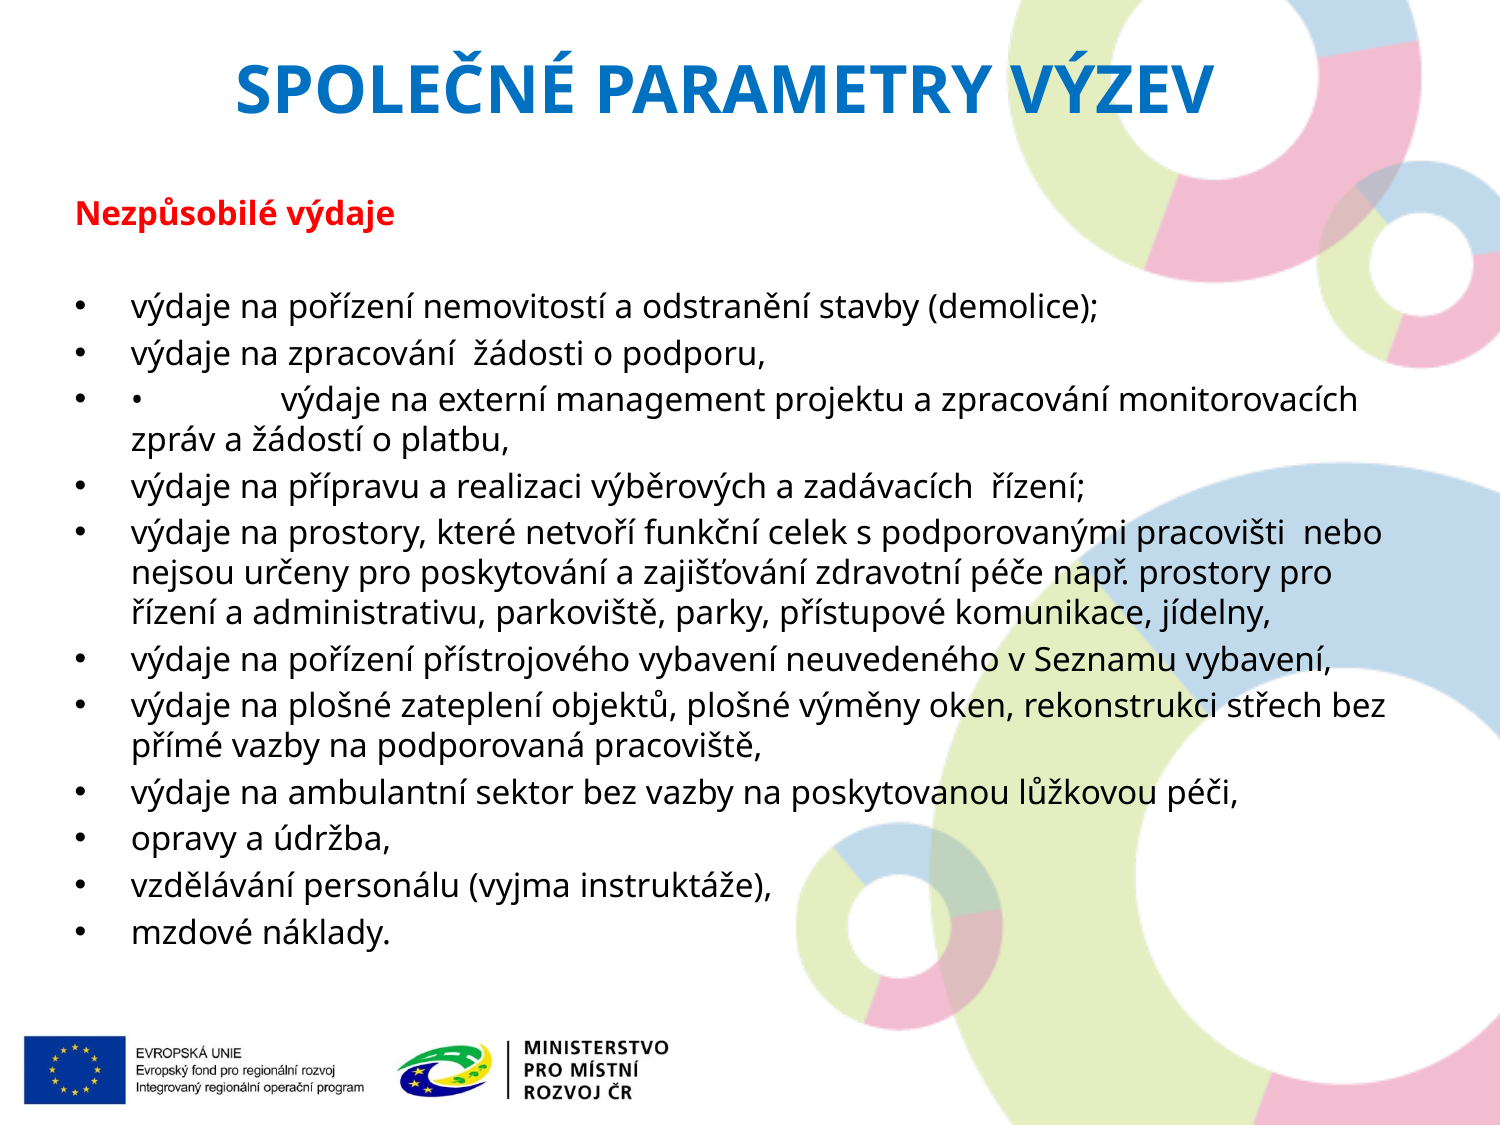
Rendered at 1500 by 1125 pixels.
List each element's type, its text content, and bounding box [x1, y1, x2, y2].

text_box Společné parametry výzev [59, 39, 1410, 161]
picture [0, 1012, 691, 1125]
list Nezpůsobilé výdaje výdaje na pořízení nemovitostí a odstranění stavby (demolice); výdaje na zpracování žádosti o podporu, • výdaje na externí management projektu a zpracování monitorovacích zpráv a žádostí o platbu, výdaje na přípravu a realizaci výběrových a zadávacích řízení; výdaje na prostory, které netvoří funkční celek s podporovanými pracovišti nebo nejsou určeny pro poskytování a zajišťování zdravotní péče např. prostory pro řízení a administrativu, parkoviště, parky, přístupové komunikace, jídelny, výdaje na pořízení přístrojového vybavení neuvedeného v Seznamu vybavení, výdaje na plošné zateplení objektů, plošné výměny oken, rekonstrukci střech bez přímé vazby na podporovaná pracoviště, výdaje na ambulantní sektor bez vazby na poskytovanou lůžkovou péči, opravy a údržba, vzdělávání personálu (vyjma instruktáže), mzdové náklady. [59, 184, 1424, 1013]
